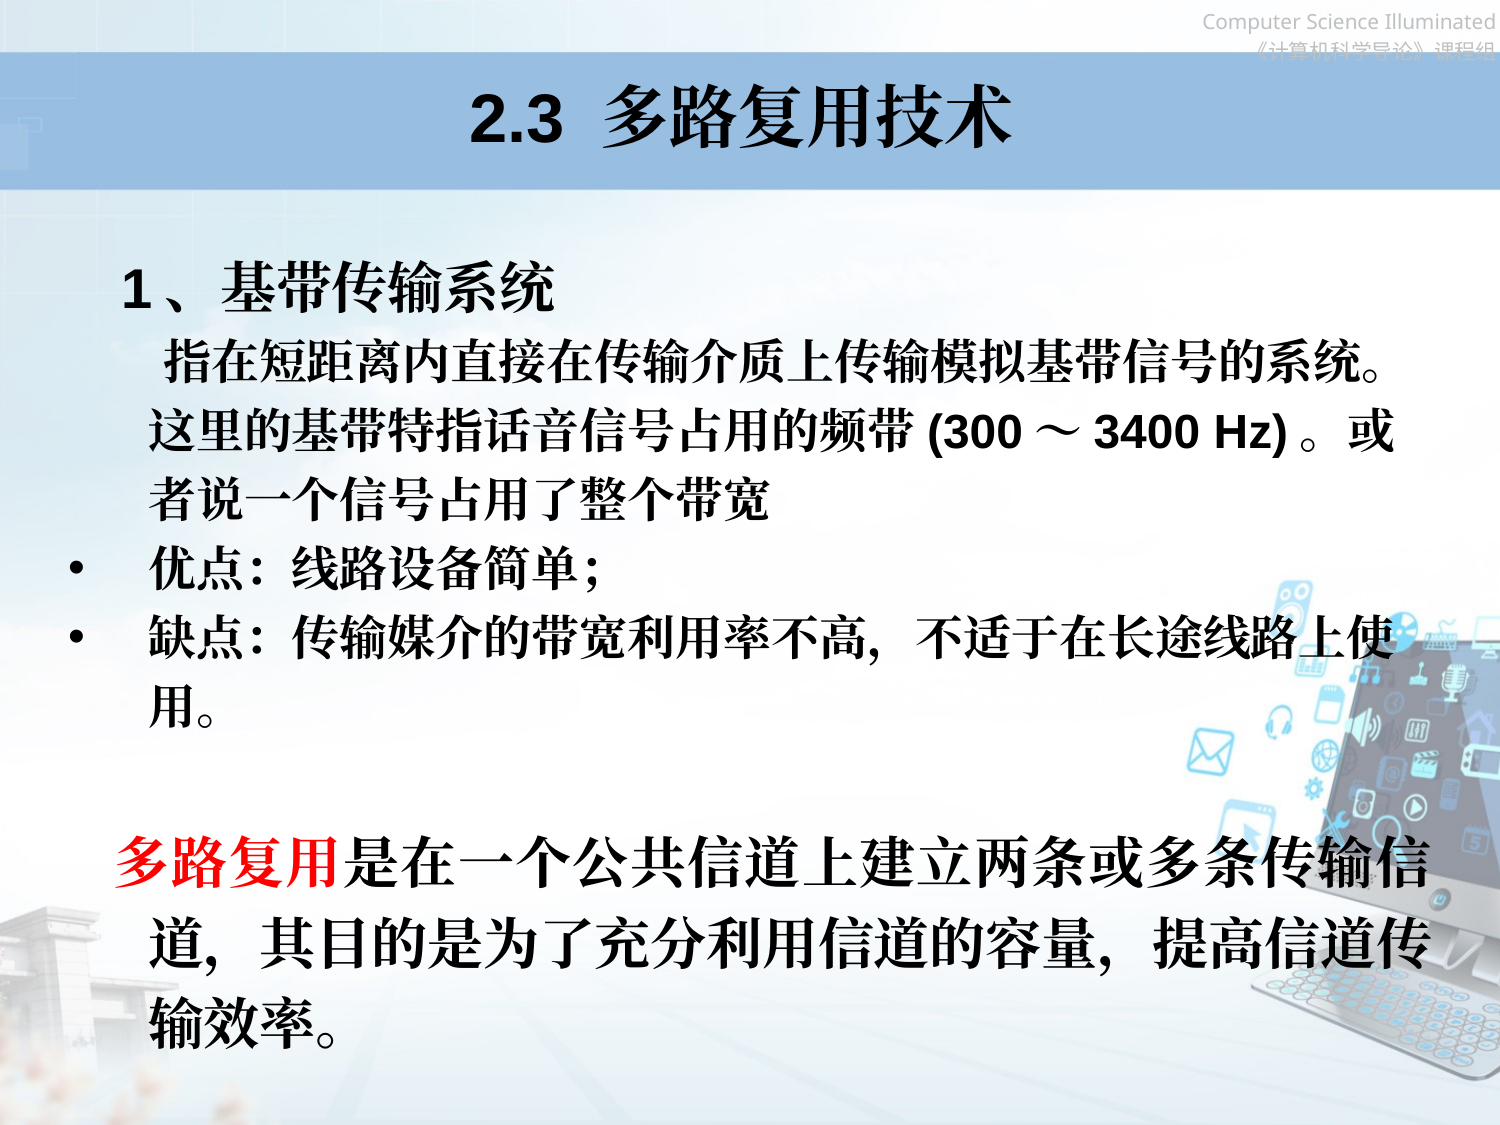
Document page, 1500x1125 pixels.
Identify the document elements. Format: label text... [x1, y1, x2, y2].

picture [0, 0, 1500, 1125]
title 2.3 多路复用技术 [103, 12, 1379, 200]
list 1、基带传输系统 指在短距离内直接在传输介质上传输模拟基带信号的系统。这里的基带特指话音信号占用的频带(300～3400 Hz)。或者说一个信号占用了整个带宽 优点：线路设备简单； 缺点：传输媒介的带宽利用率不高，不适于在长途线路上使用。 多路复用是在一个公共信道上建立两条或多条传输信道，其目的是为了充分利用信道的容量，提高信道传输效率。 [53, 231, 1447, 1071]
